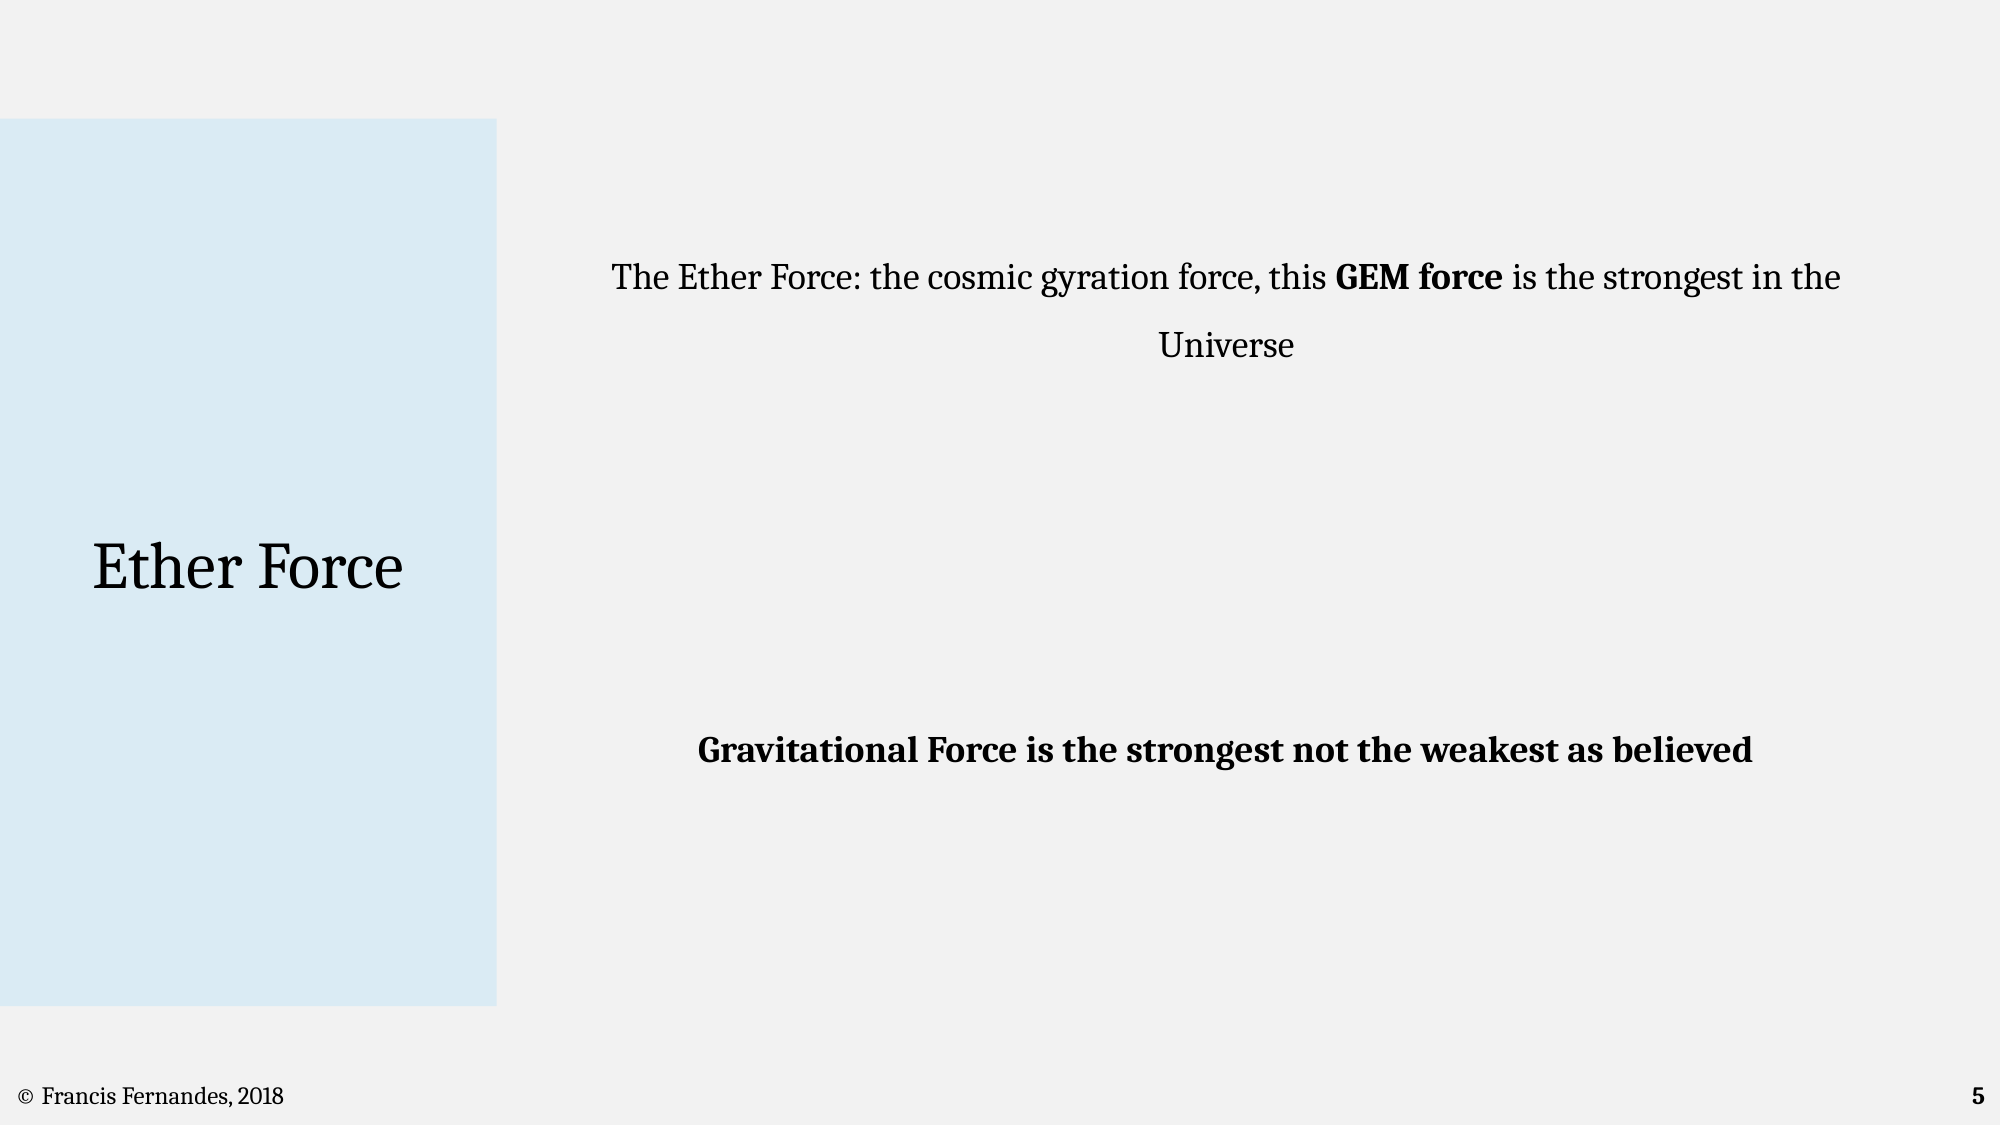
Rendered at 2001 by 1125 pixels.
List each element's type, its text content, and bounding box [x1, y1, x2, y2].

text_box Ether Force [0, 514, 497, 610]
slide_number 5 [1550, 1065, 2000, 1125]
text_box [0, 118, 498, 1007]
text_box © Francis Fernandes, 2018 [0, 1065, 344, 1125]
